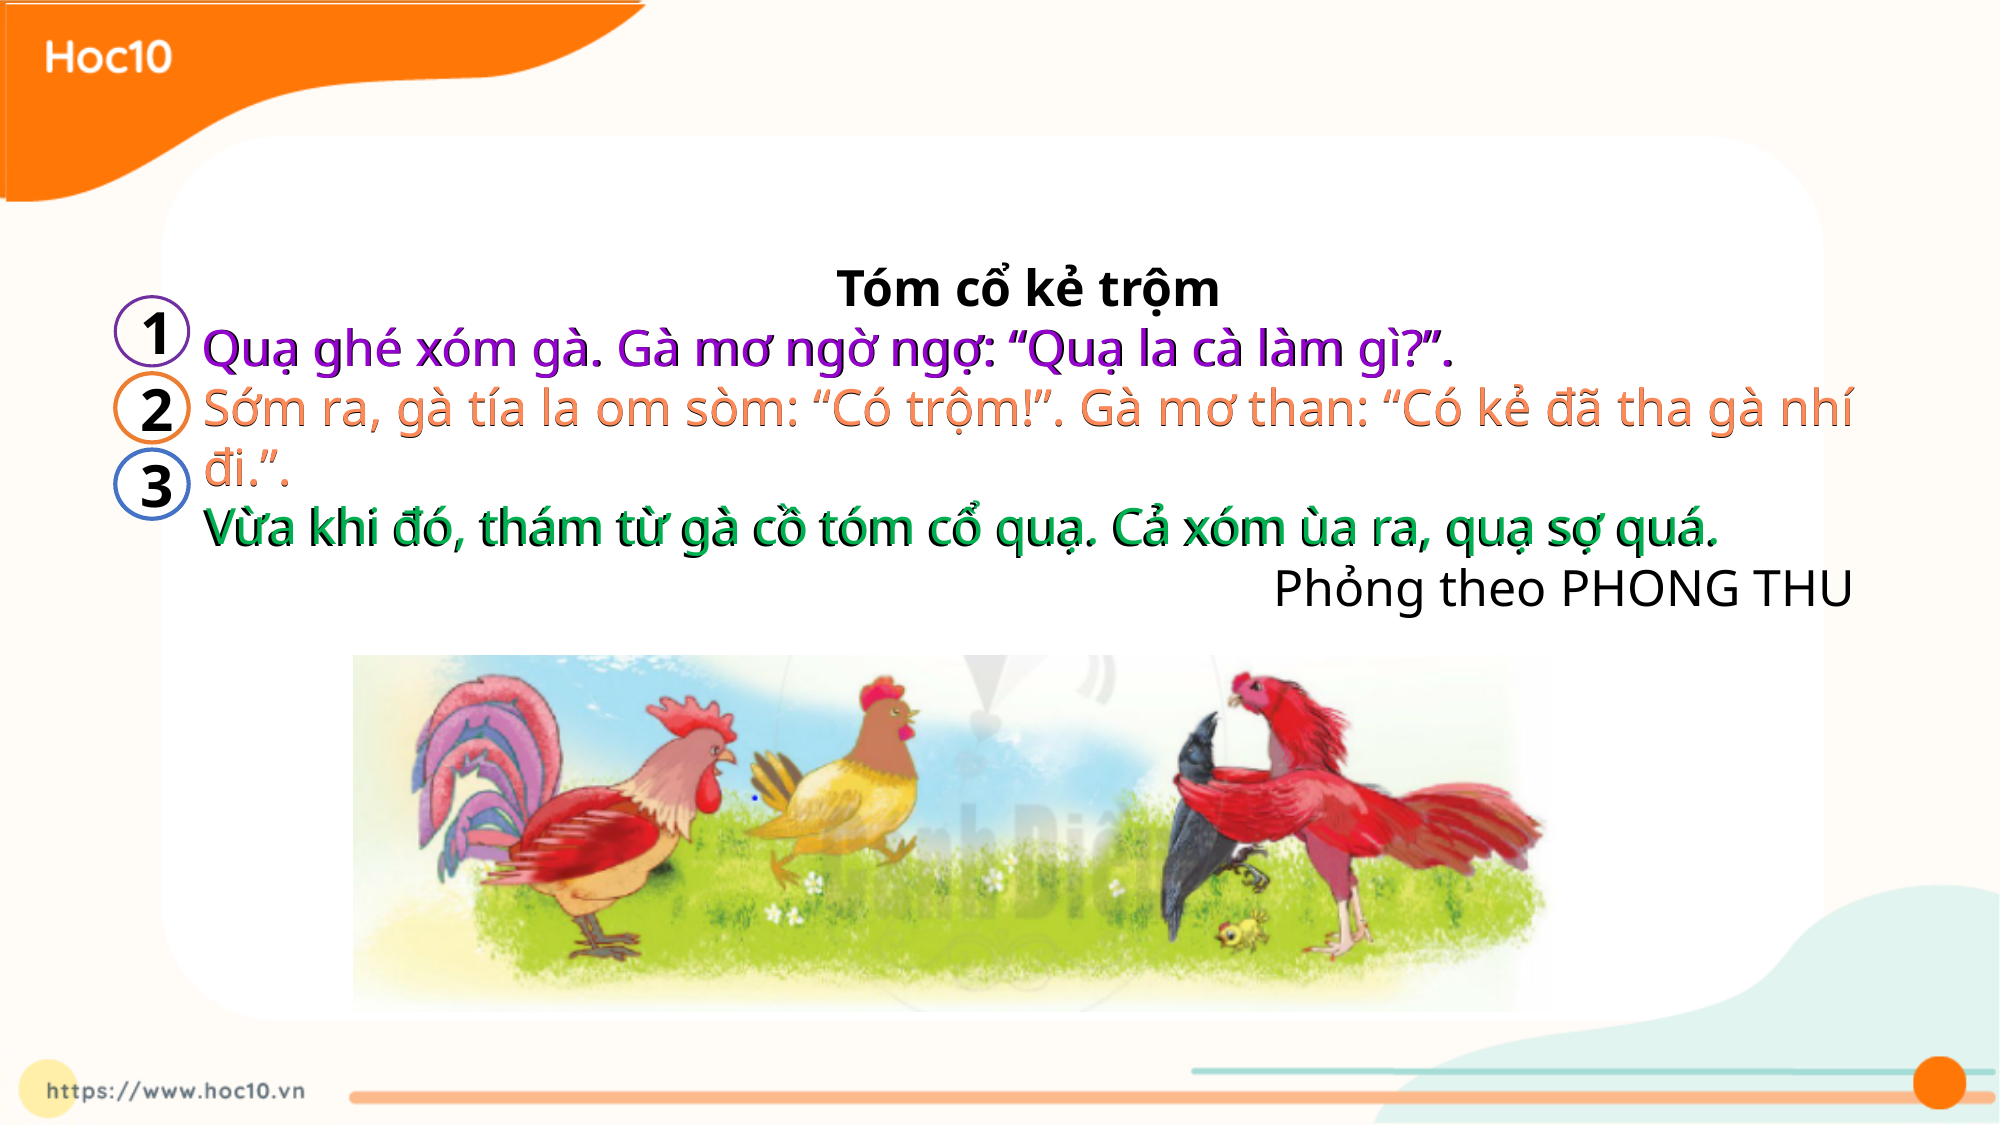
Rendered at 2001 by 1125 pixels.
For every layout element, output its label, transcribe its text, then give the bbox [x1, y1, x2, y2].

text_box 3 [113, 447, 188, 521]
text_box Tóm cổ kẻ trộm Quạ ghé xóm gà. Gà mơ ngờ ngợ: “Quạ la cà làm gì?”. Sớm ra, gà tía la om sòm: “Có trộm!”. Gà mơ than: “Có kẻ đã tha gà nhí đi.”. Vừa khi đó, thám từ gà cồ tóm cổ quạ. Cả xóm ùa ra, quạ sợ quá. Phỏng theo PHONG THU [188, 249, 1870, 367]
text_box Sớm ra, gà tía la om sòm: “Có trộm!”. Gà mơ than: “Có kẻ đã tha gà nhí đi.”. [188, 367, 1870, 503]
text_box 1 [113, 294, 187, 368]
text_box 2 [113, 371, 188, 445]
text_box Quạ ghé xóm gà. Gà mơ ngờ ngợ: “Quạ la cà làm gì?”. [187, 309, 1599, 384]
text_box Tóm cổ kẻ trộm Quạ ghé xóm gà. Gà mơ ngờ ngợ: “Quạ la cà làm gì?”. Sớm ra, gà tía la om sòm: “Có trộm!”. Gà mơ than: “Có kẻ đã tha gà nhí đi.”. Vừa khi đó, thám từ gà cồ tóm cổ quạ. Cả xóm ùa ra, quạ sợ quá. Phỏng theo PHONG THU [188, 503, 1870, 624]
picture [0, 0, 2001, 1125]
text_box Vừa khi đó, thám từ gà cồ tóm cổ quạ. Cả xóm ùa ra, quạ sợ quá. [191, 427, 1873, 563]
